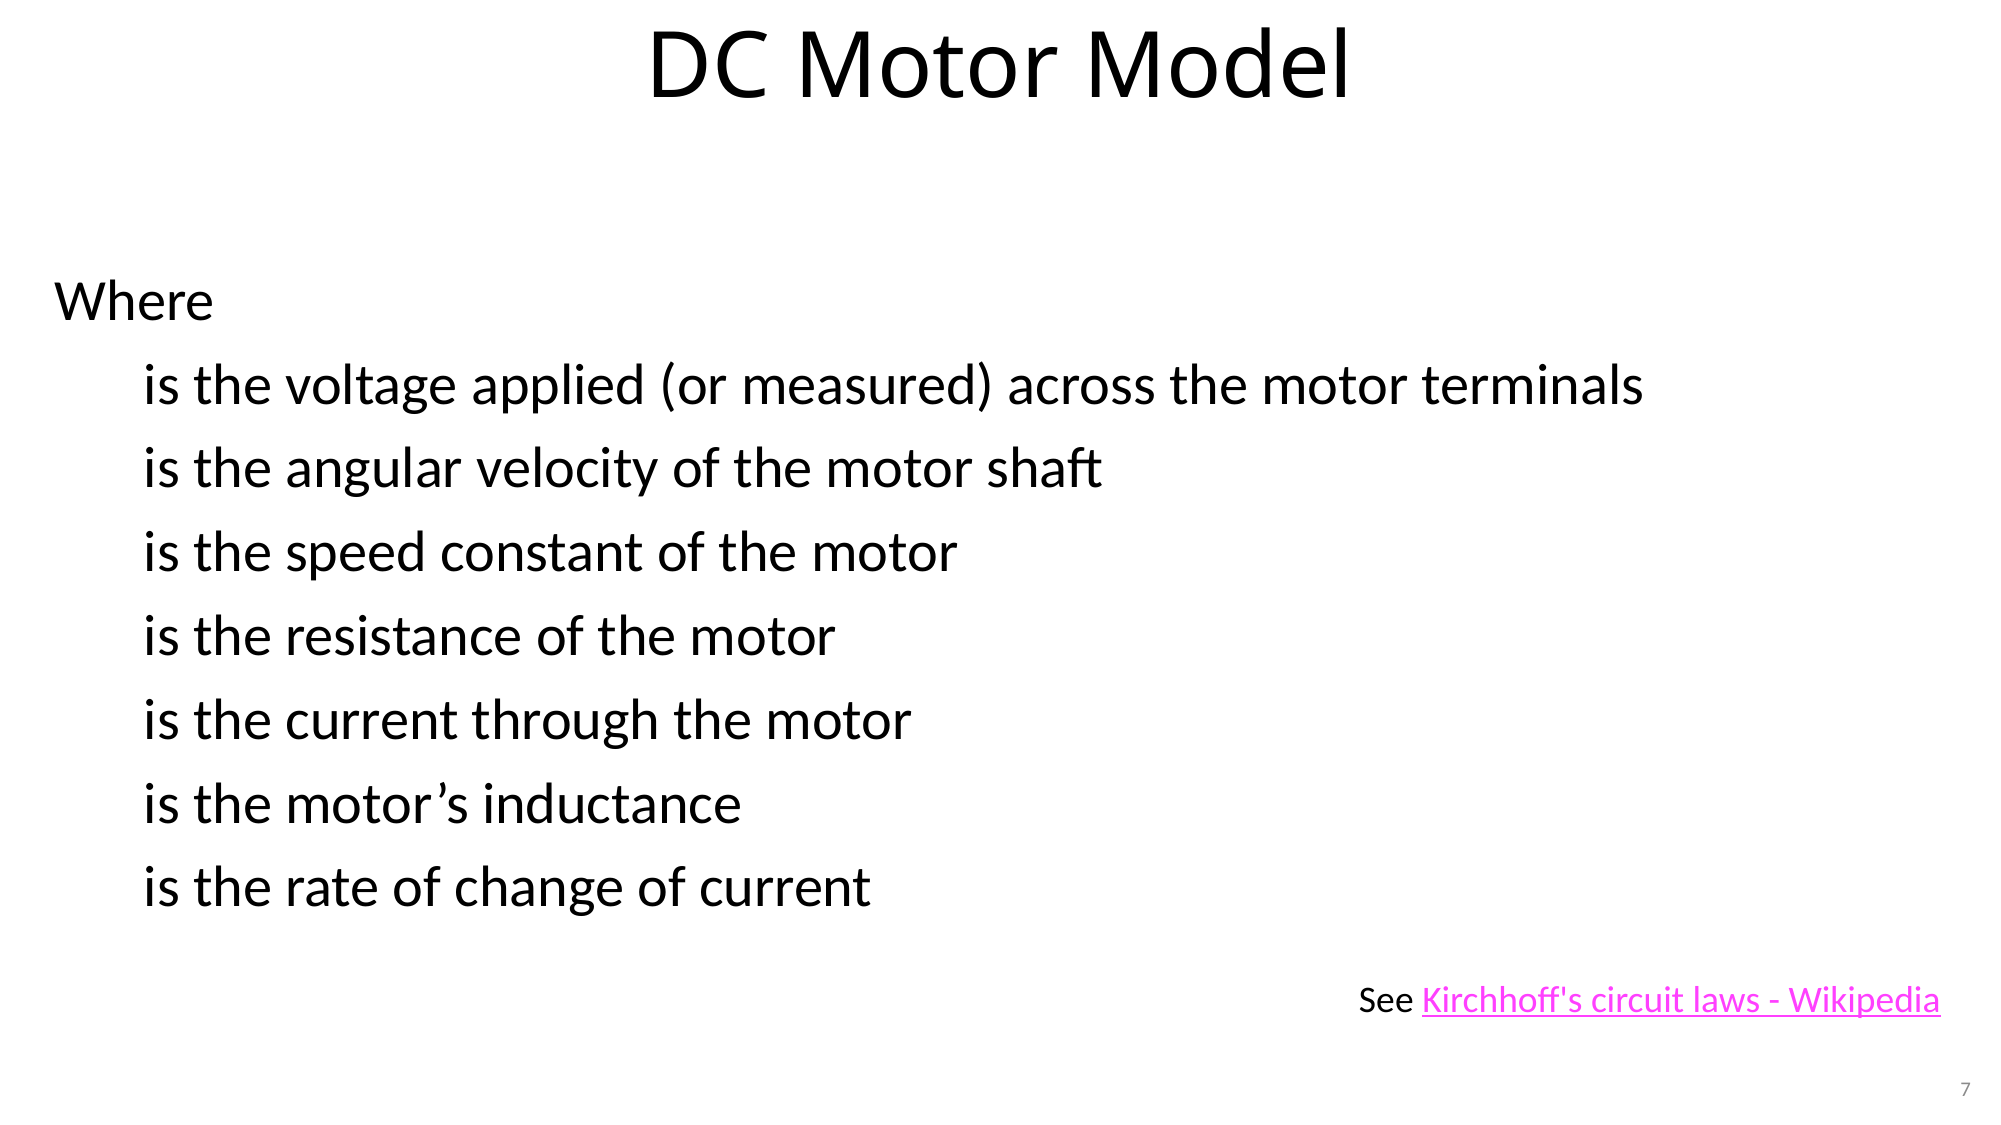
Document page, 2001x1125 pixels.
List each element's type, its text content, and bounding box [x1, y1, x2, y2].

slide_number 7 [1535, 1065, 1986, 1111]
text_box See Kirchhoff's circuit laws - Wikipedia [1344, 967, 1956, 1028]
title DC Motor Model [39, 0, 1960, 135]
